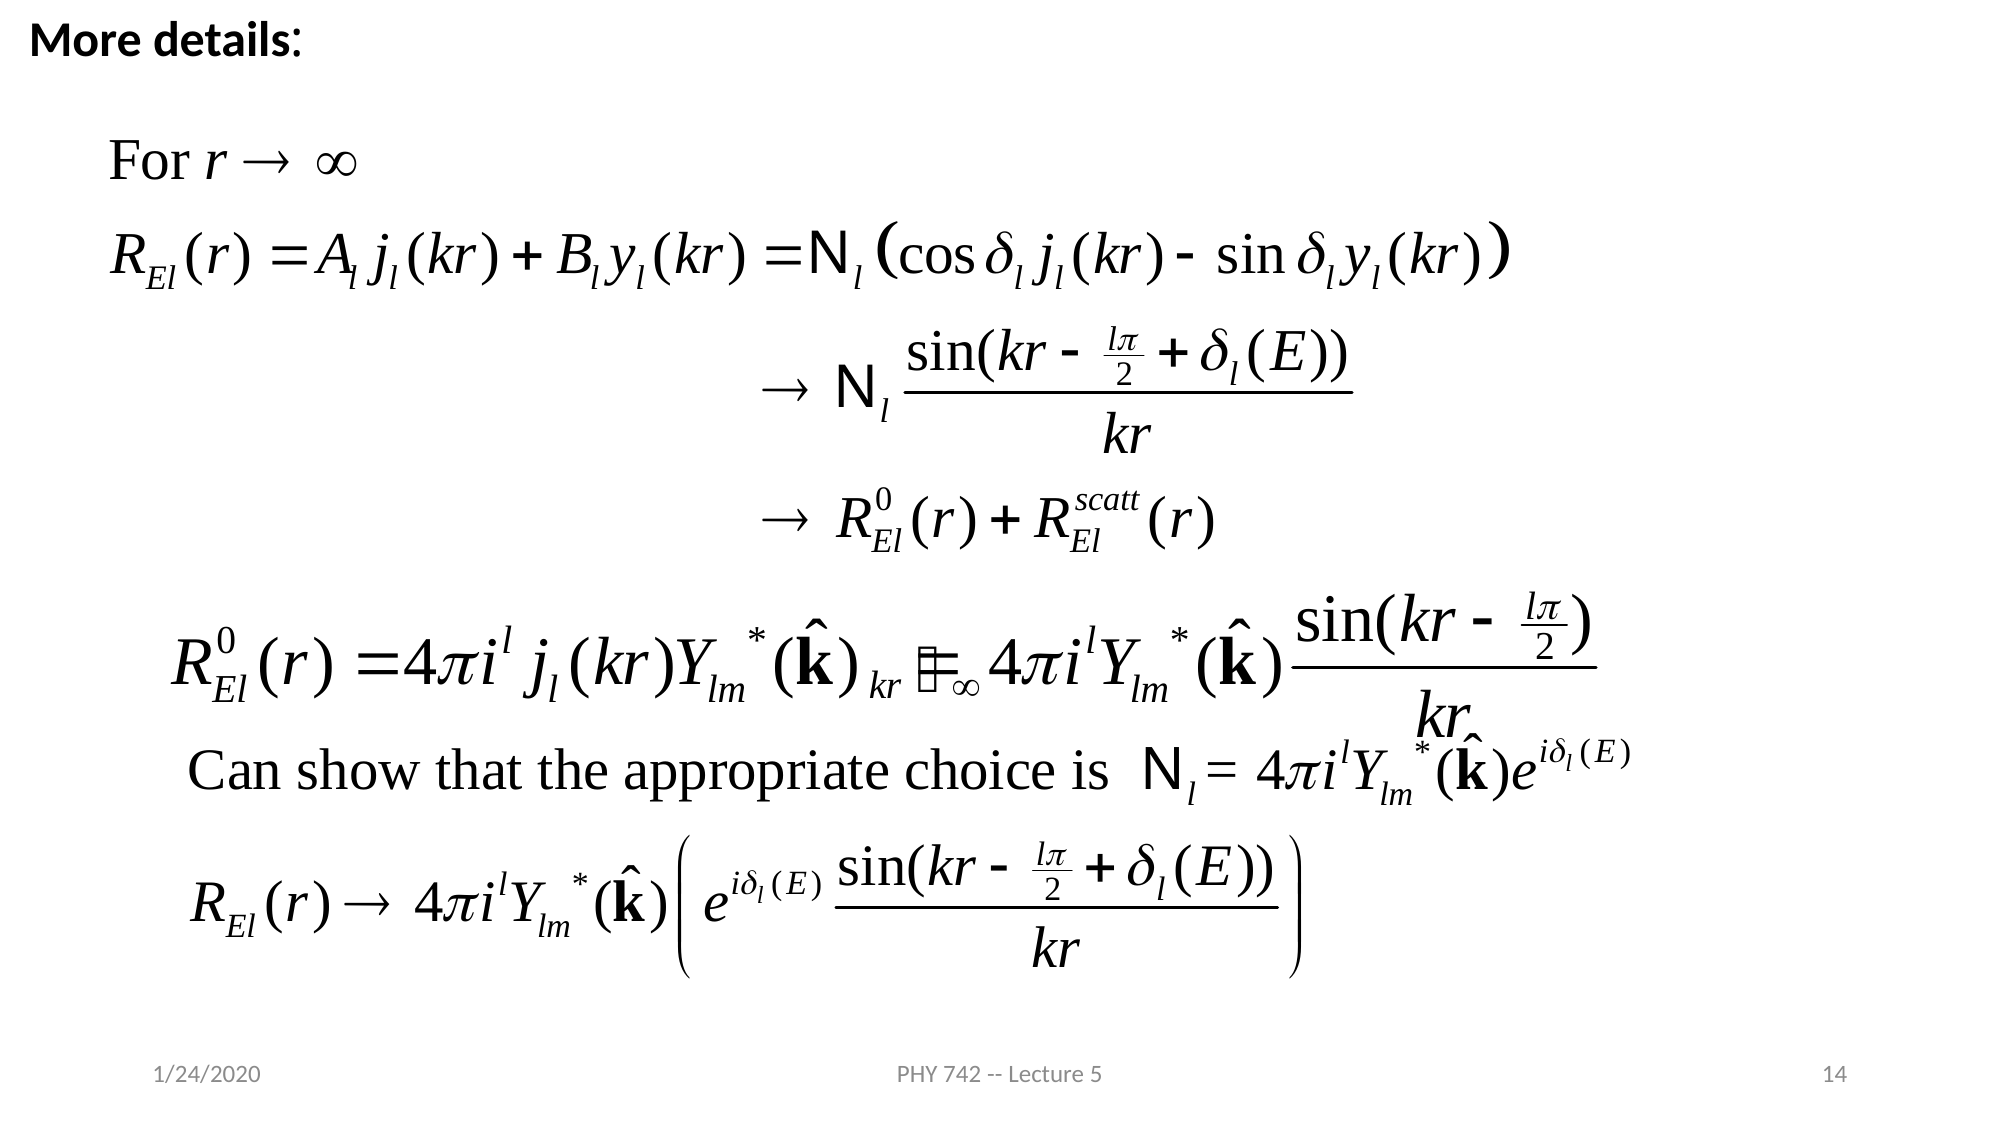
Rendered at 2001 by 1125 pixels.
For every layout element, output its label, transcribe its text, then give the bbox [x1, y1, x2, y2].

text_box More details: [13, 0, 1064, 74]
slide_number 14 [1412, 1042, 1863, 1103]
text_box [163, 578, 1607, 749]
footer PHY 742 -- Lecture 5 [662, 1042, 1338, 1103]
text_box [183, 724, 1638, 989]
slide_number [137, 1042, 588, 1103]
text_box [102, 130, 1513, 563]
